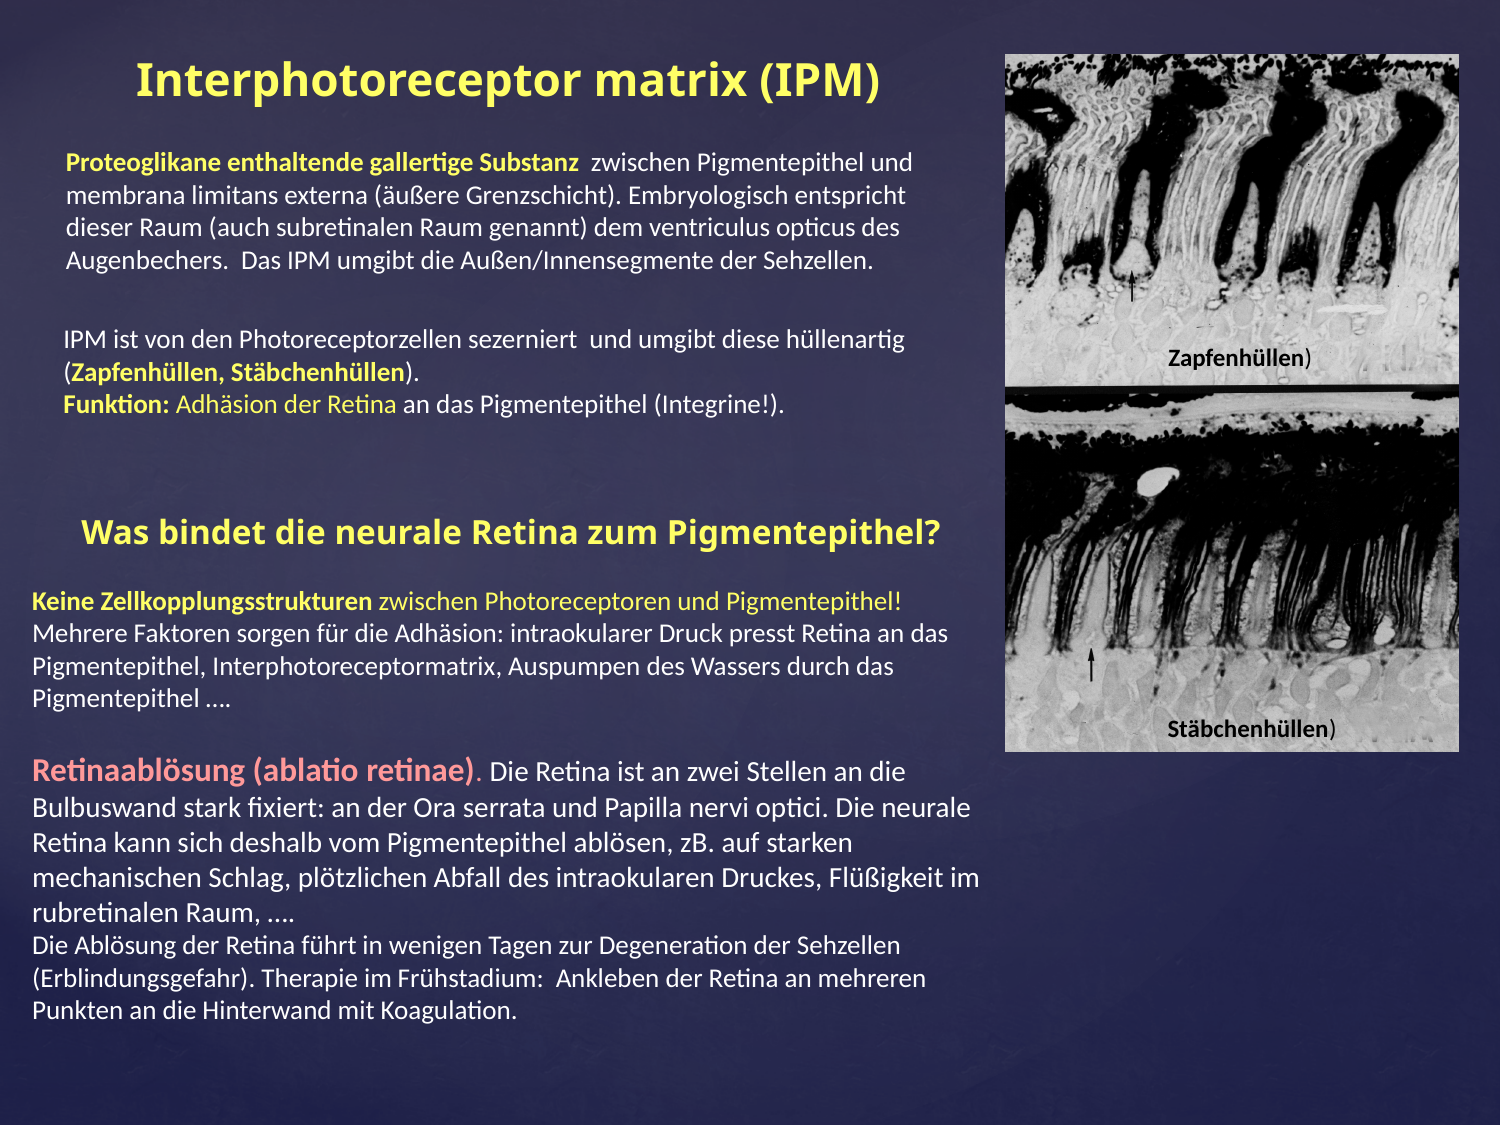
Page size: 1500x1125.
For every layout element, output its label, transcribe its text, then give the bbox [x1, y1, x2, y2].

picture [1004, 53, 1460, 752]
text_box Proteoglikane enthaltende gallertige Substanz zwischen Pigmentepithel und membrana limitans externa (äußere Grenzschicht). Embryologisch entspricht dieser Raum (auch subretinalen Raum genannt) dem ventriculus opticus des Augenbechers. Das IPM umgibt die Außen/Innensegmente der Sehzellen. [51, 137, 973, 282]
text_box Was bindet die neurale Retina zum Pigmentepithel? Keine Zellkopplungsstrukturen zwischen Photoreceptoren und Pigmentepithel! Mehrere Faktoren sorgen für die Adhäsion: intraokularer Druck presst Retina an das Pigmentepithel, Interphotoreceptormatrix, Auspumpen des Wassers durch das Pigmentepithel …. Retinaablösung (ablatio retinae). Die Retina ist an zwei Stellen an die Bulbuswand stark fixiert: an der Ora serrata und Papilla nervi optici. Die neurale Retina kann sich deshalb vom Pigmentepithel ablösen, zB. auf starken mechanischen Schlag, plötzlichen Abfall des intraokularen Druckes, Flüßigkeit im rubretinalen Raum, …. Die Ablösung der Retina führt in wenigen Tagen zur Degeneration der Sehzellen (Erblindungsgefahr). Therapie im Frühstadium: Ankleben der Retina an mehreren Punkten an die Hinterwand mit Koagulation. [17, 503, 1007, 1066]
text_box Interphotoreceptor matrix (IPM) [77, 42, 940, 113]
text_box IPM ist von den Photoreceptorzellen sezerniert und umgibt diese hüllenartig (Zapfenhüllen, Stäbchenhüllen). Funktion: Adhäsion der Retina an das Pigmentepithel (Integrine!). [48, 314, 947, 427]
